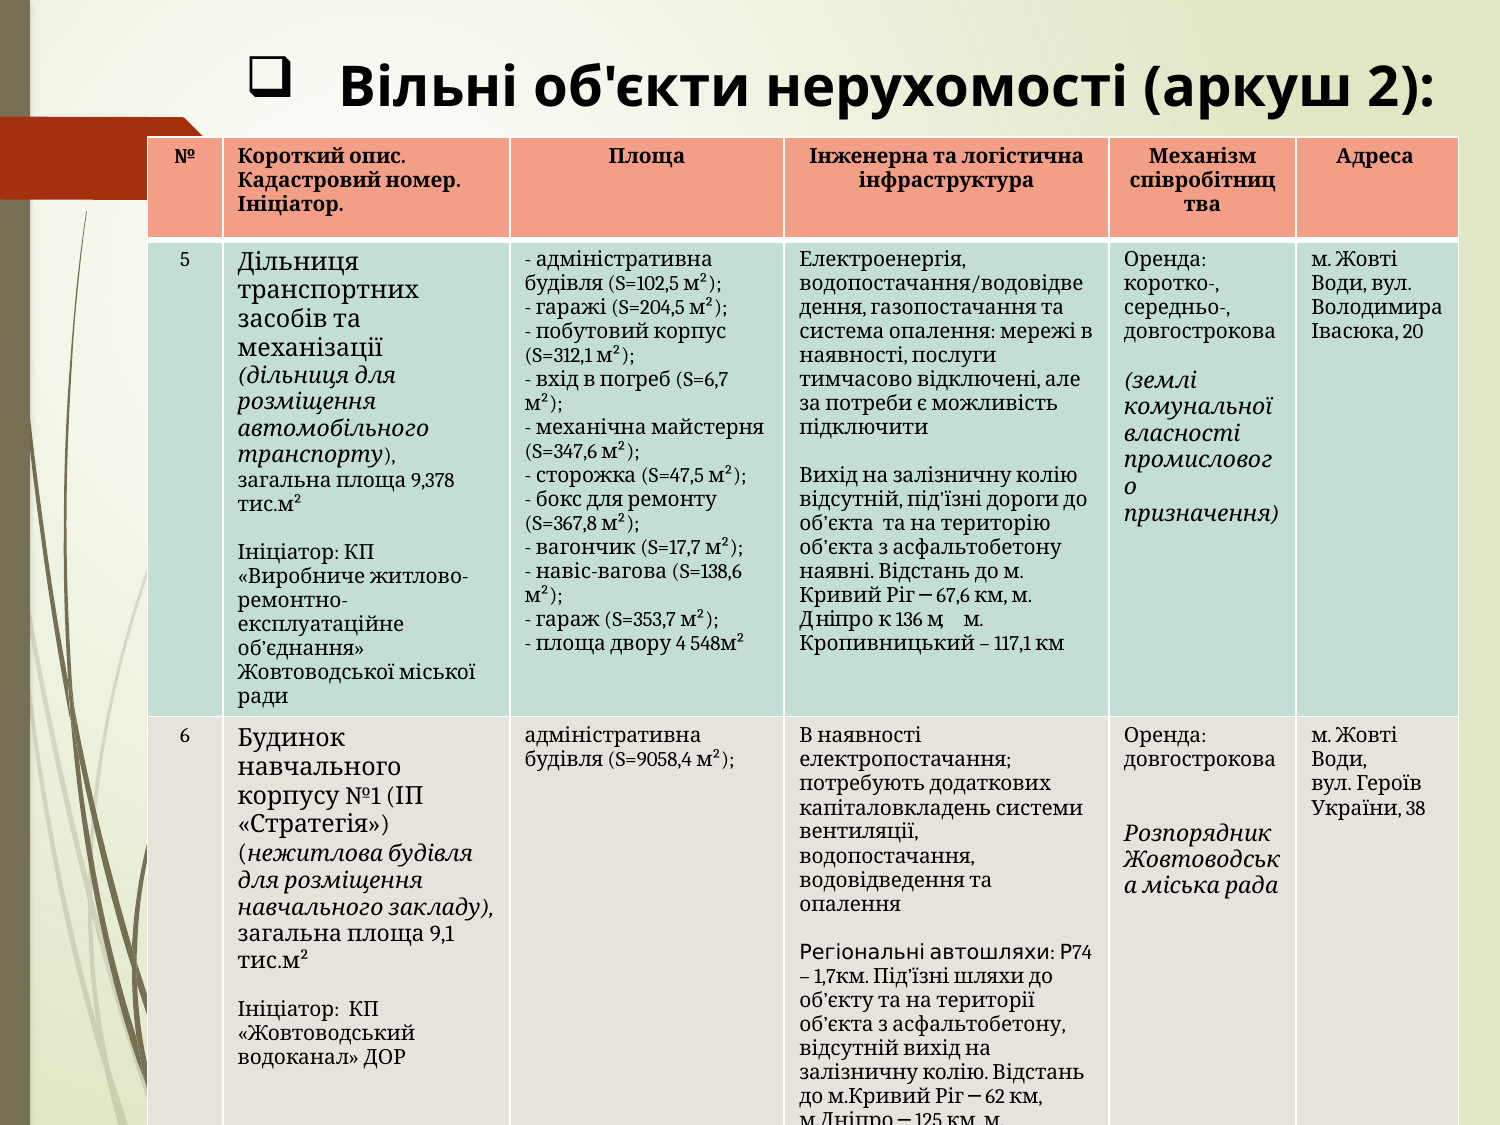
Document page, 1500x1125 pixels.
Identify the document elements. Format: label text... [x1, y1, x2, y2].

table_cell - адміністративна будівля (S=102,5 м²); - гаражі (S=204,5 м²); - побутовий корпус (S=312,1 м²); - вхід в погреб (S=6,7 м²); - механічна майстерня (S=347,6 м²); - сторожка (S=47,5 м²); - бокс для ремонту (S=367,8 м²); - вагончик (S=17,7 м²); - навіс-вагова (S=138,6 м²); - гараж (S=353,7 м²); - площа двору 4 548м² [511, 243, 783, 716]
table_cell Оренда: коротко-, середньо-, довгострокова (землі комунальної власності промислового призначення) [1110, 243, 1295, 716]
table_header Адреса [1297, 138, 1458, 237]
table_cell 5 [148, 243, 222, 716]
table_header № [148, 138, 222, 237]
table_cell адміністративна будівля (S=9058,4 м²); [511, 717, 783, 1125]
table_header Короткий опис. Кадастровий номер. Ініціатор. [224, 138, 509, 237]
table_cell В наявності електропостачання; потребують додаткових капіталовкладень системи вентиляції, водопостачання, водовідведення та опалення Регіональні автошляхи: Р74 – 1,7км. Під’їзні шляхи до об’єкту та на території об’єкта з асфальтобетону, відсутній вихід на залізничну колію. Відстань до м.Кривий Ріг ─ 62 км, м.Дніпро ─ 125 км, м. Кропивницький – 130 км [785, 717, 1108, 1125]
table_header Механізм співробітництва [1110, 138, 1295, 237]
table_cell Оренда: довгострокова Розпорядник Жовтоводська міська рада [1110, 717, 1295, 1125]
table_cell Електроенергія, водопостачання/водовідведення, газопостачання та система опалення: мережі в наявності, послуги тимчасово відключені, але за потреби є можливість підключити Вихід на залізничну колію відсутній, під'їзні дороги до об’єкта та на територію об’єкта з асфальтобетону наявні. Відстань до м. Кривий Ріг ─ 67,6 км, м. Дніпро ─ 136 км, м. Кропивницький – 117,1 км [785, 243, 1108, 716]
table_header Площа [511, 138, 783, 237]
table_cell Будинок навчального корпусу №1 (ІП «Стратегія») (нежитлова будівля для розміщення навчального закладу), загальна площа 9,1 тис.м² Ініціатор: КП «Жовтоводський водоканал» ДОР [224, 717, 509, 1125]
title Вільні об'єкти нерухомості (аркуш 2): [230, 42, 1459, 136]
table_cell м. Жовті Води, вул. Героїв України, 38 [1297, 717, 1458, 1125]
table_header Інженерна та логістична інфраструктура [785, 138, 1108, 237]
table_cell м. Жовті Води, вул. Володимира Івасюка, 20 [1297, 243, 1458, 716]
table_cell 6 [148, 717, 222, 1125]
table_cell Дільниця транспортних засобів та механізації (дільниця для розміщення автомобільного транспорту), загальна площа 9,378 тис.м² Ініціатор: КП «Виробниче житлово- ремонтно- експлуатаційне об’єднання» Жовтоводської міської ради [224, 243, 509, 716]
